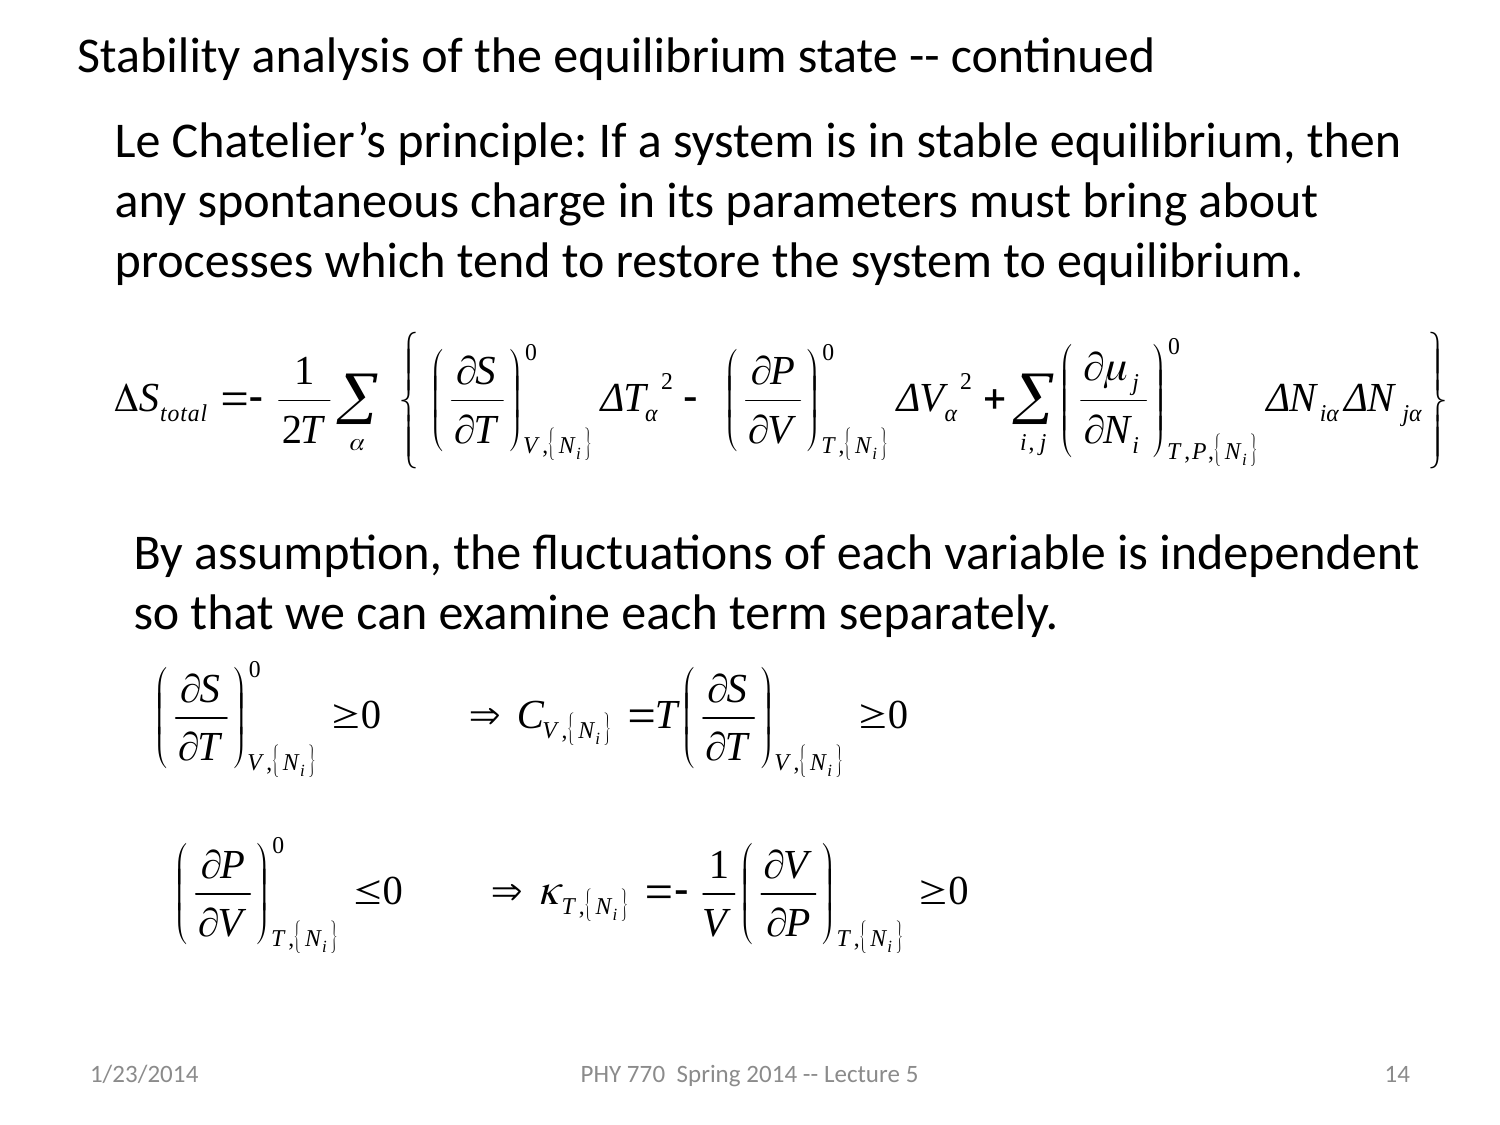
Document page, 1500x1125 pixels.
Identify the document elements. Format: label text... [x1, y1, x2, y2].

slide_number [75, 1042, 425, 1103]
slide_number 14 [1074, 1042, 1425, 1103]
text_box Stability analysis of the equilibrium state -- continued [62, 14, 1500, 90]
footer PHY 770 Spring 2014 -- Lecture 5 [512, 1042, 988, 1103]
text_box By assumption, the fluctuations of each variable is independent so that we can examine each term separately. [118, 512, 1444, 648]
text_box Le Chatelier’s principle: If a system is in stable equilibrium, then any spontaneous charge in its parameters must bring about processes which tend to restore the system to equilibrium. [99, 99, 1463, 295]
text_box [149, 648, 915, 849]
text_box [107, 324, 1455, 477]
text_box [169, 824, 976, 1025]
